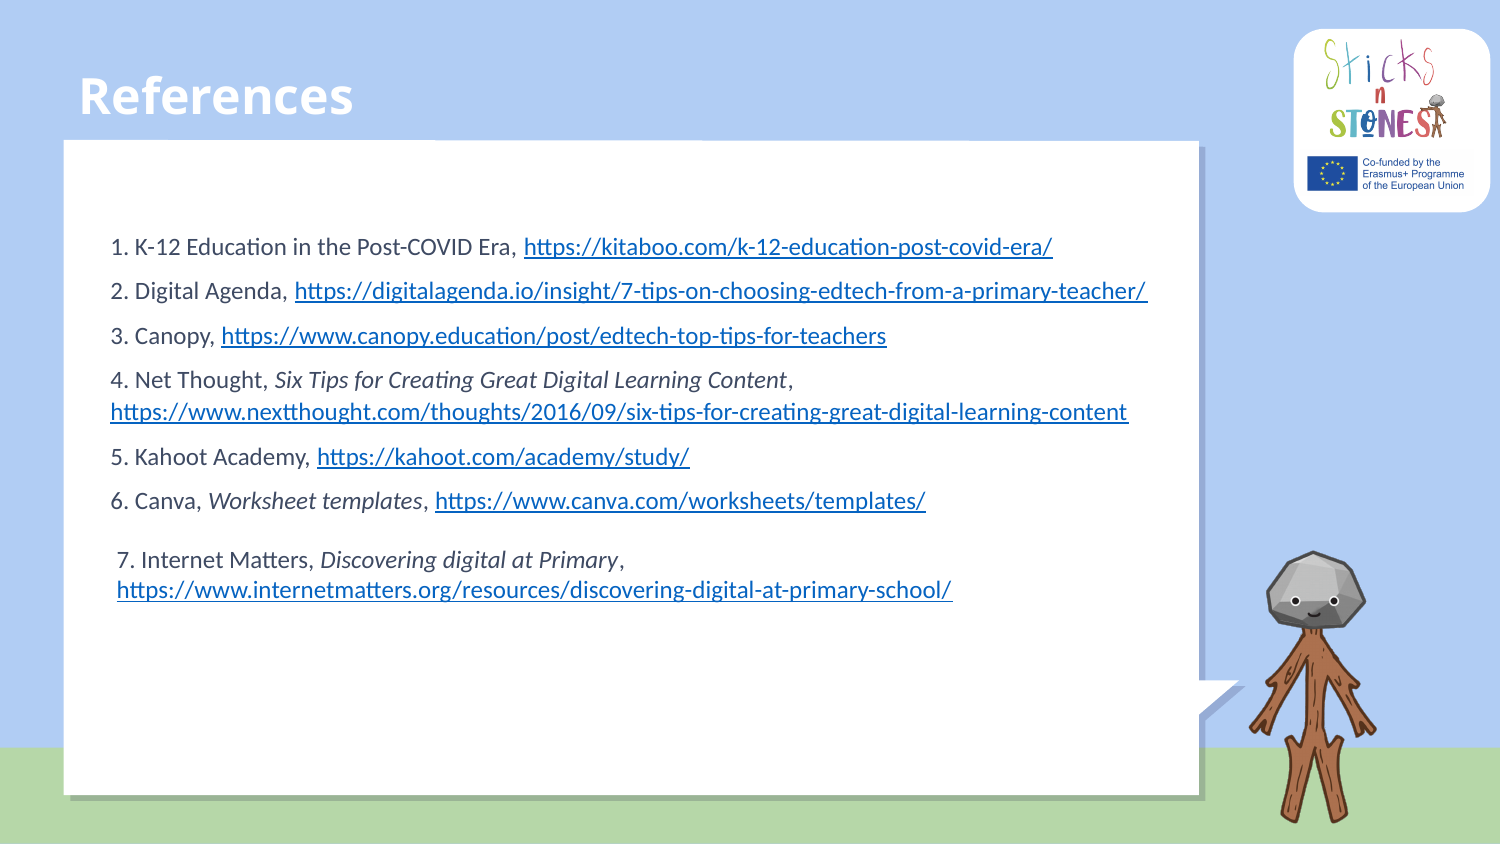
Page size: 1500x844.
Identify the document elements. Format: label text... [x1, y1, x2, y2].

picture [1117, 498, 1500, 844]
picture [1323, 38, 1448, 139]
list 1. K-12 Education in the Post-COVID Era, https://kitaboo.com/k-12-education-post-covid-era/ 2. Digital Agenda, https://digitalagenda.io/insight/7-tips-on-choosing-edtech-from-a-primary-teacher/ 3. Canopy, https://www.canopy.education/post/edtech-top-tips-for-teachers 4. Net Thought, Six Tips for Creating Great Digital Learning Content, https://www.nextthought.com/thoughts/2016/09/six-tips-for-creating-great-digital-learning-content 5. Kahoot Academy, https://kahoot.com/academy/study/ 6. Canva, Worksheet templates, https://www.canva.com/worksheets/templates/ 7. Internet Matters, Discovering digital at Primary, https://www.internetmatters.org/resources/discovering-digital-at-primary-school/ [95, 170, 1166, 769]
title References [63, 0, 1200, 140]
picture [1300, 149, 1474, 196]
